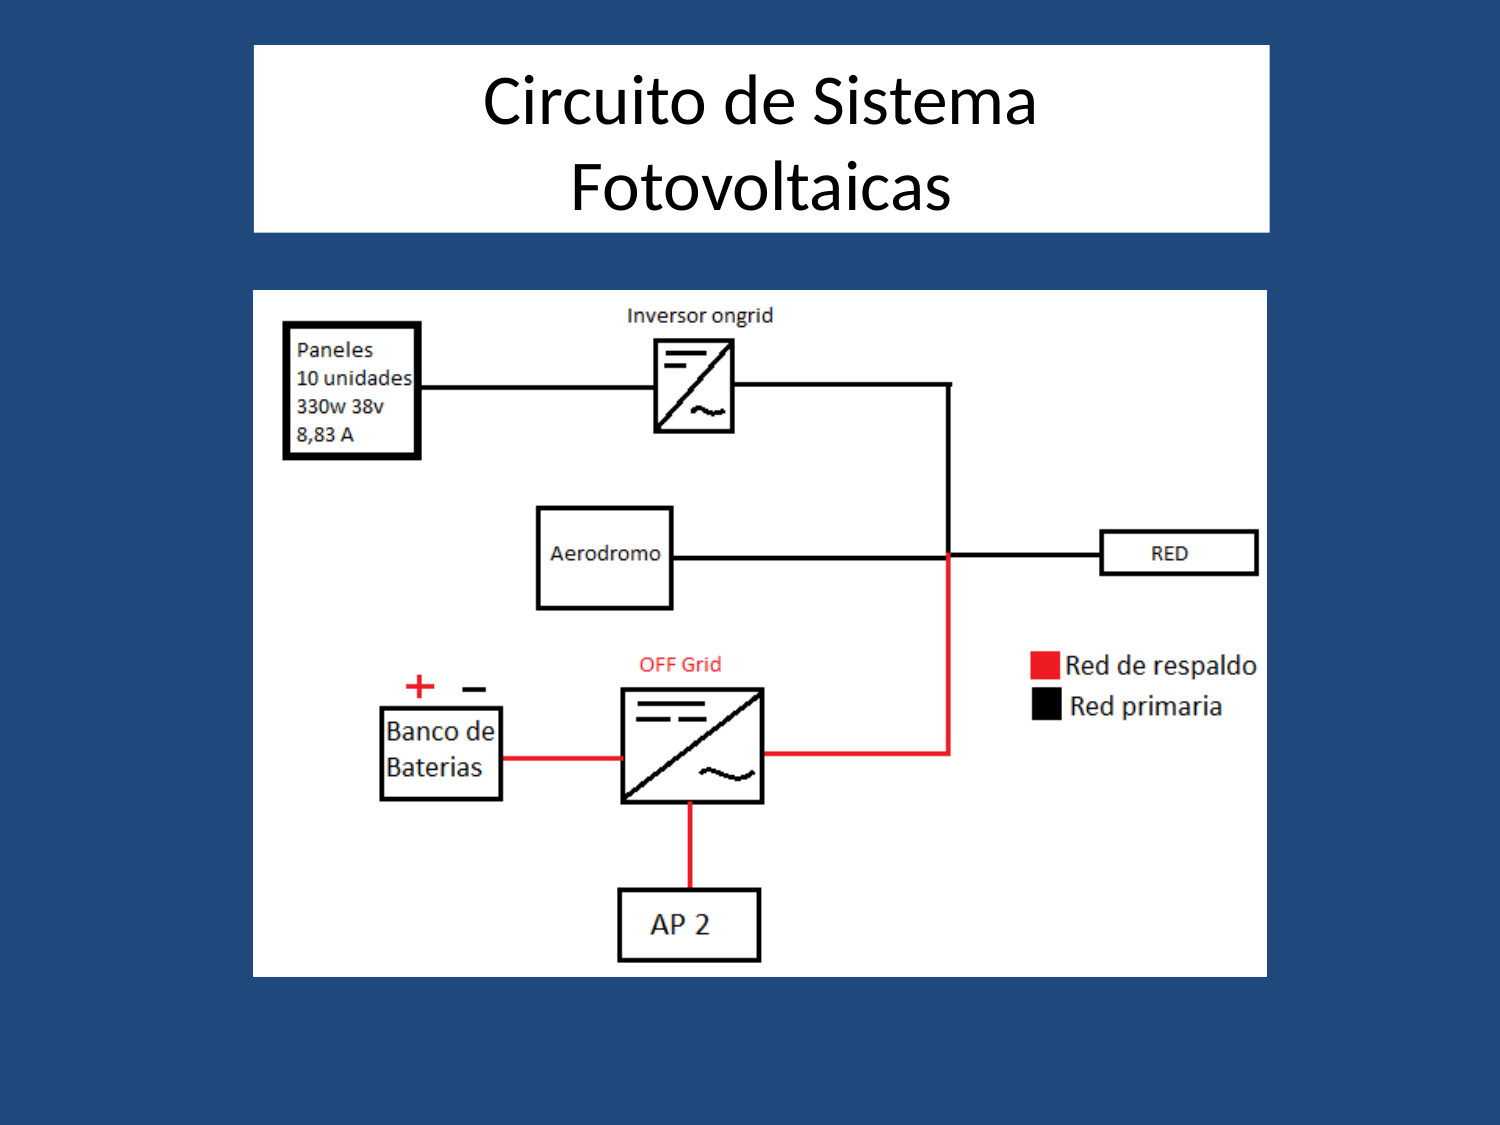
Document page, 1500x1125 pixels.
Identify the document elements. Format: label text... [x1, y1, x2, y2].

title Circuito de Sistema Fotovoltaicas [253, 45, 1270, 233]
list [253, 290, 1267, 977]
